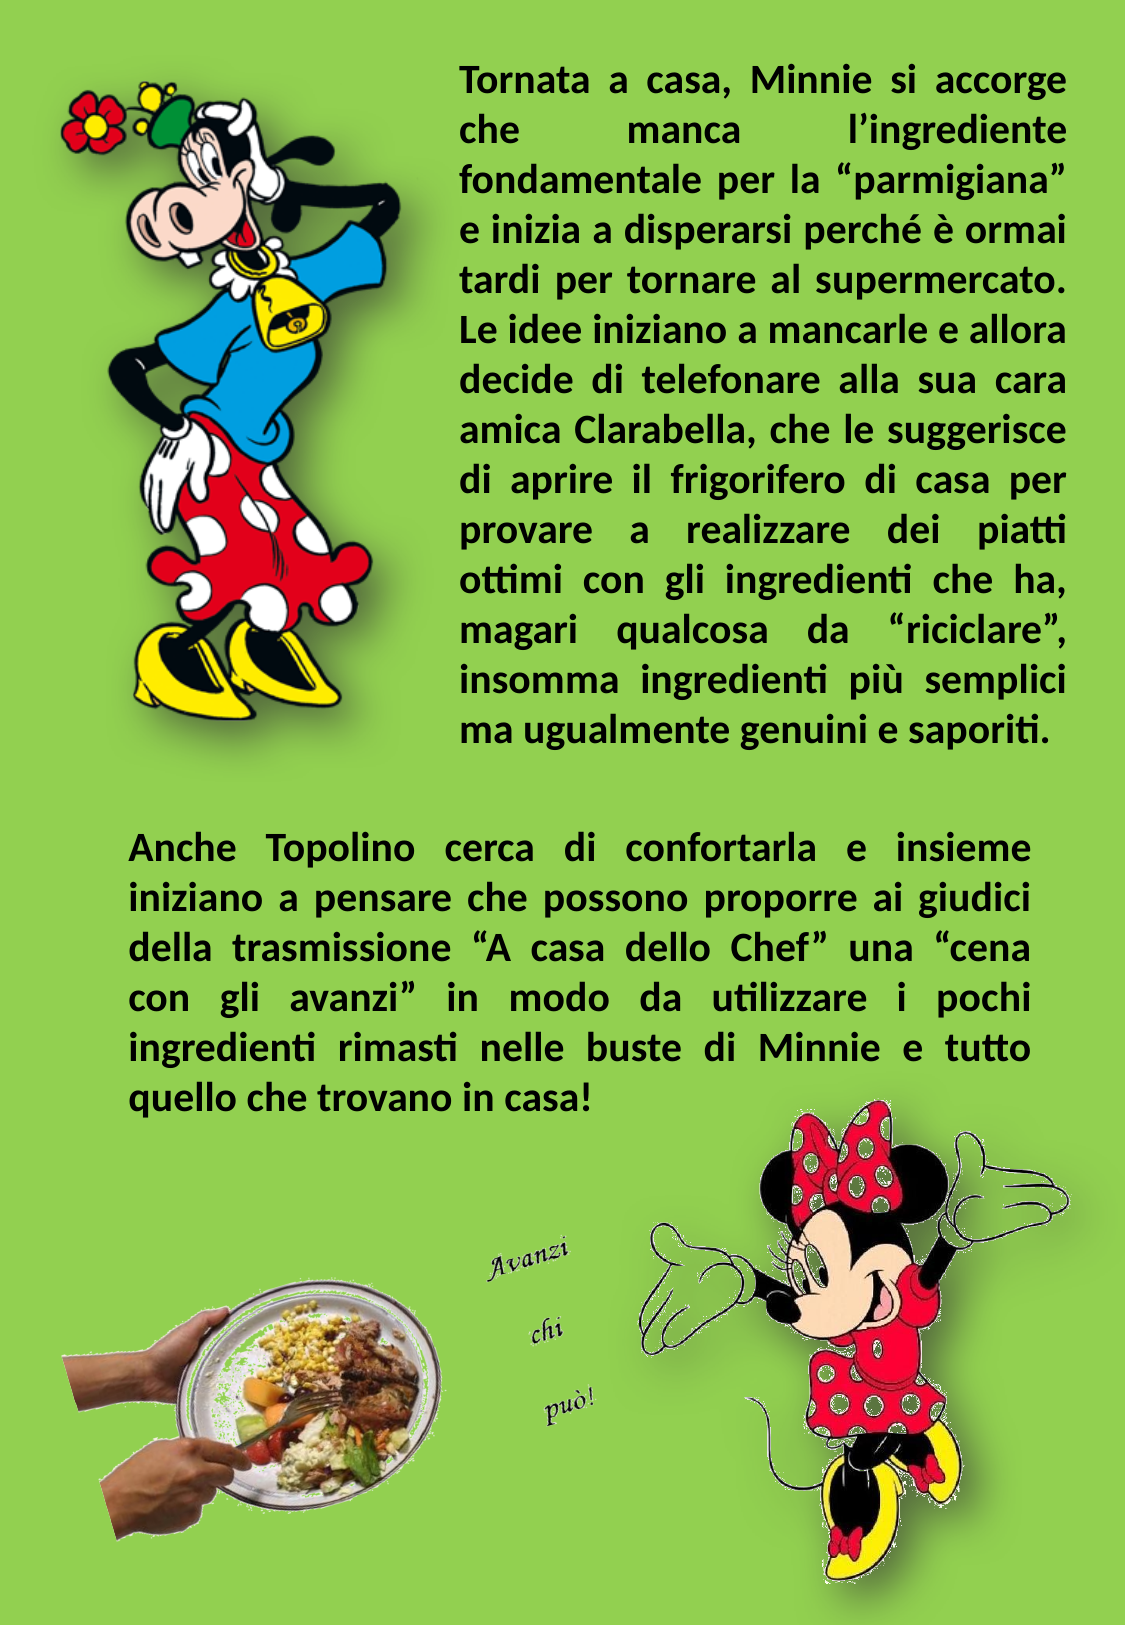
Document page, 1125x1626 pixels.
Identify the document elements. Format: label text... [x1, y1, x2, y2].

picture [56, 1083, 1086, 1590]
text_box Tornata a casa, Minnie si accorge che manca l’ingrediente fondamentale per la “parmigiana” e inizia a disperarsi perché è ormai tardi per tornare al supermercato. Le idee iniziano a mancarle e allora decide di telefonare alla sua cara amica Clarabella, che le suggerisce di aprire il frigorifero di casa per provare a realizzare dei piatti ottimi con gli ingredienti che ha, magari qualcosa da “riciclare”, insomma ingredienti più semplici ma ugualmente genuini e saporiti. [444, 44, 1083, 760]
text_box Anche Topolino cerca di confortarla e insieme iniziano a pensare che possono proporre ai giudici della trasmissione “A casa dello Chef” una “cena con gli avanzi” in modo da utilizzare i pochi ingredienti rimasti nelle buste di Minnie e tutto quello che trovano in casa! [113, 812, 1047, 1128]
picture [0, 79, 469, 725]
